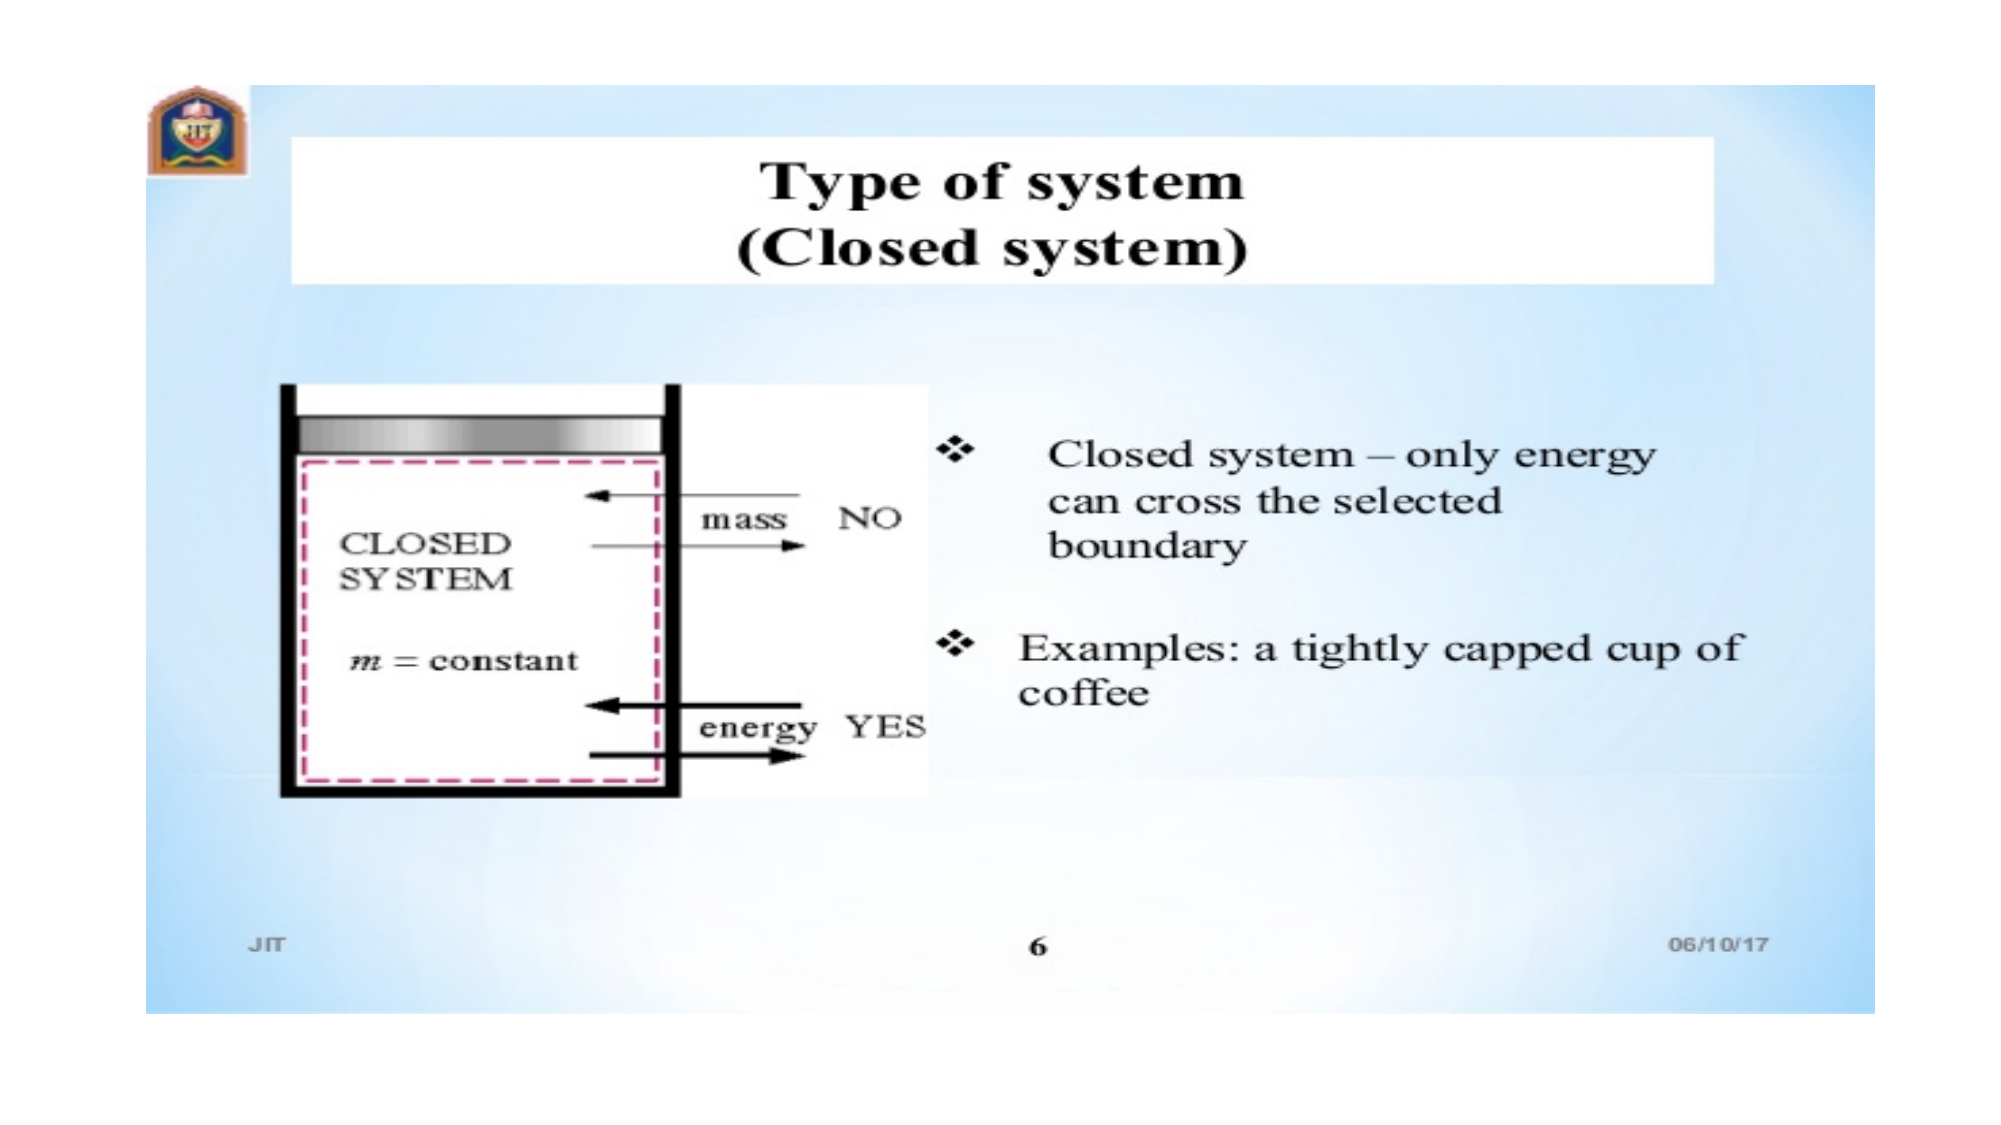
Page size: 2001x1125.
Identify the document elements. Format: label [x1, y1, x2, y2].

list [146, 85, 1875, 1014]
